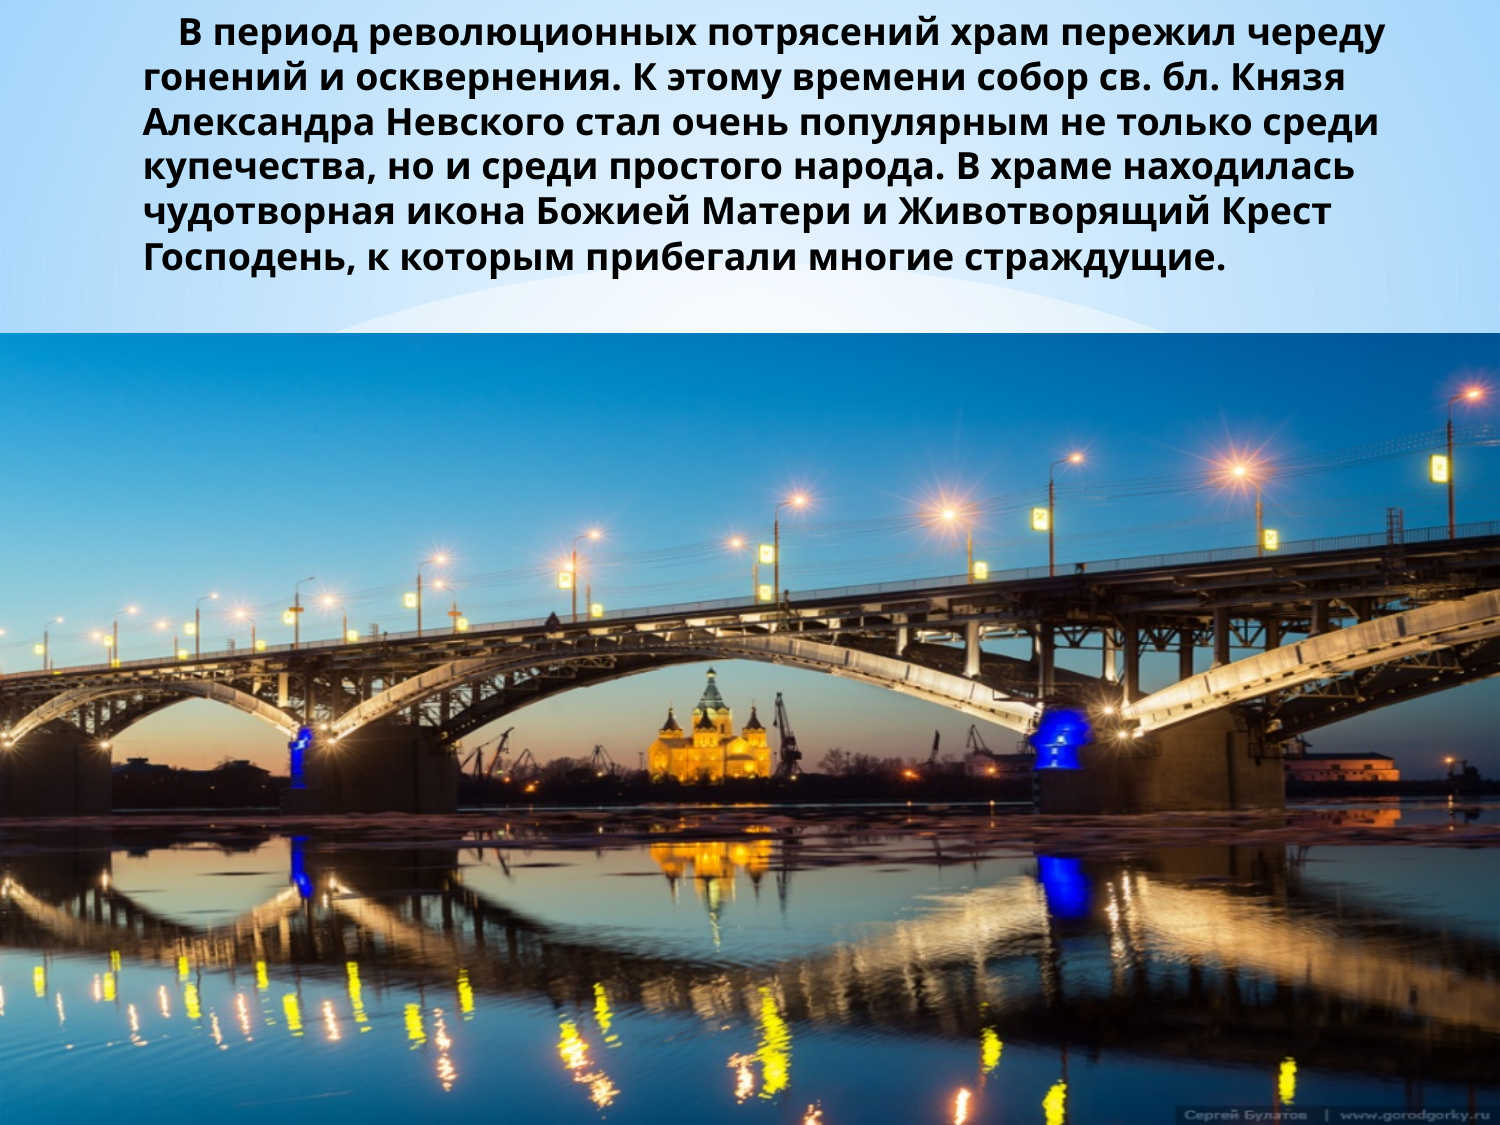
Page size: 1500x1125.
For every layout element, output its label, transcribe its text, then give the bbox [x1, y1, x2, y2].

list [0, 333, 1500, 1125]
title В период революционных потрясений храм пережил череду гонений и осквернения. К этому времени собор св. бл. Князя Александра Невского стал очень популярным не только среди купечества, но и среди простого народа. В храме находилась чудотворная икона Божией Матери и Животворящий Крест Господень, к которым прибегали многие страждущие. [75, 0, 1425, 315]
